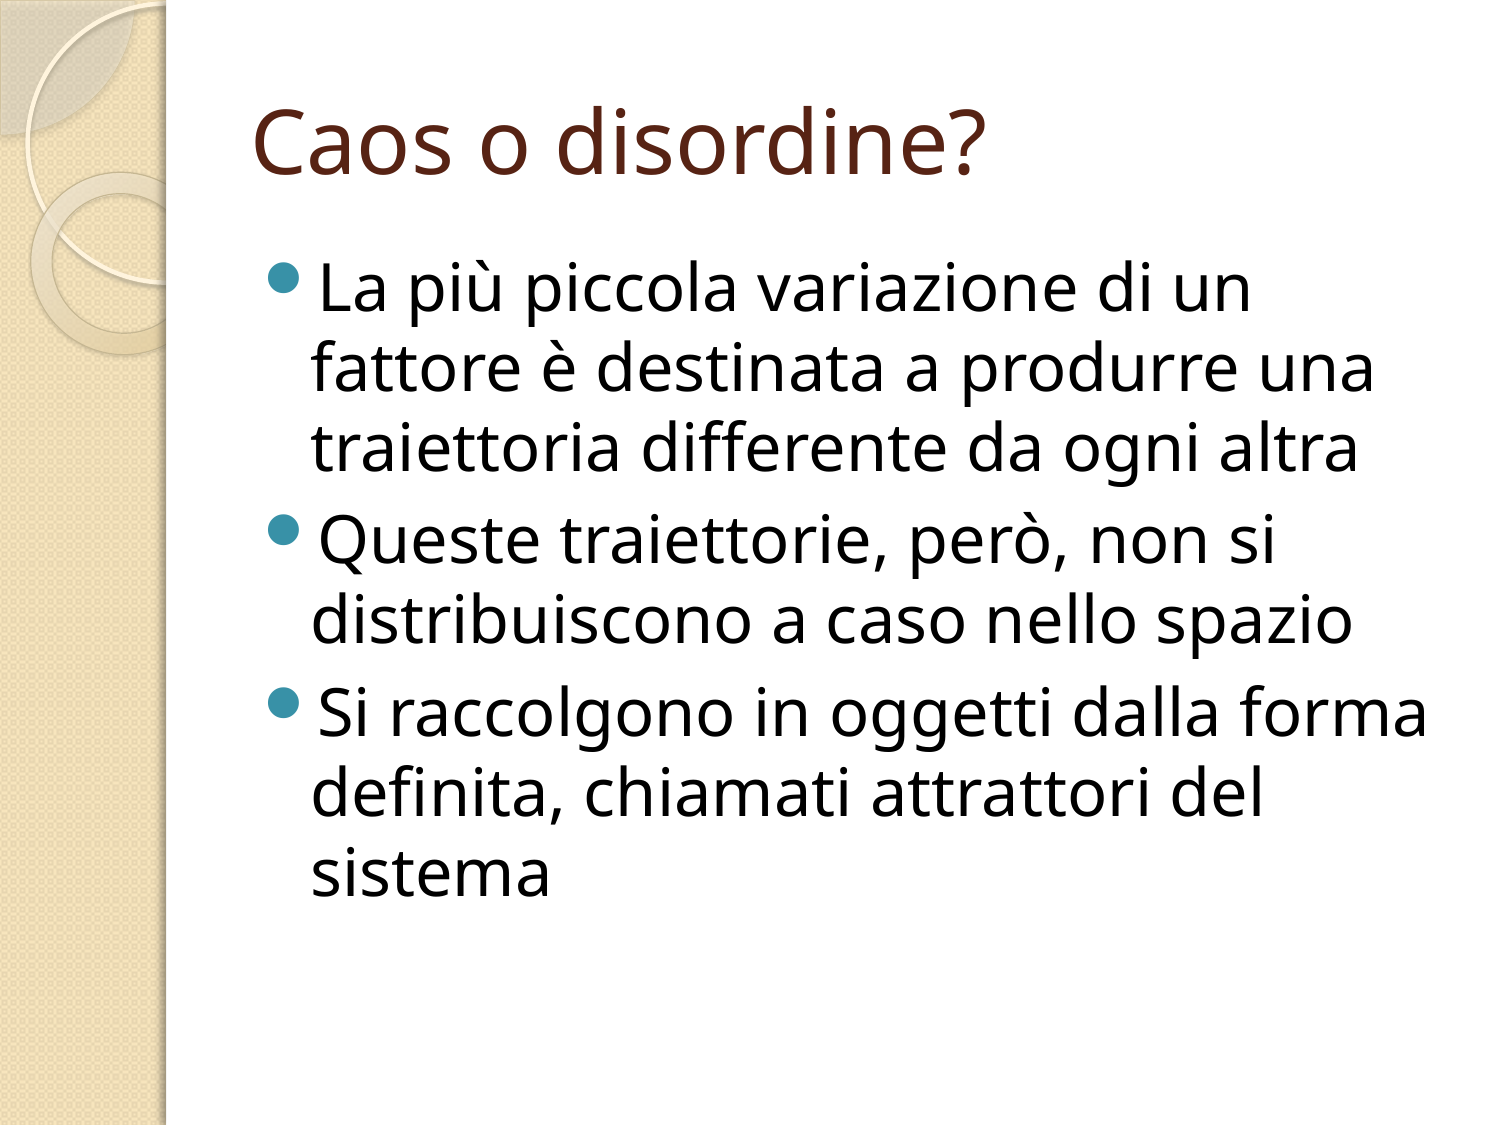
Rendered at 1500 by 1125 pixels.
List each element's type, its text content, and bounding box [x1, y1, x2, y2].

title Caos o disordine? [235, 45, 1466, 233]
list La più piccola variazione di un fattore è destinata a produrre una traiettoria differente da ogni altra Queste traiettorie, però, non si distribuiscono a caso nello spazio Si raccolgono in oggetti dalla forma definita, chiamati attrattori del sistema [235, 237, 1466, 1025]
